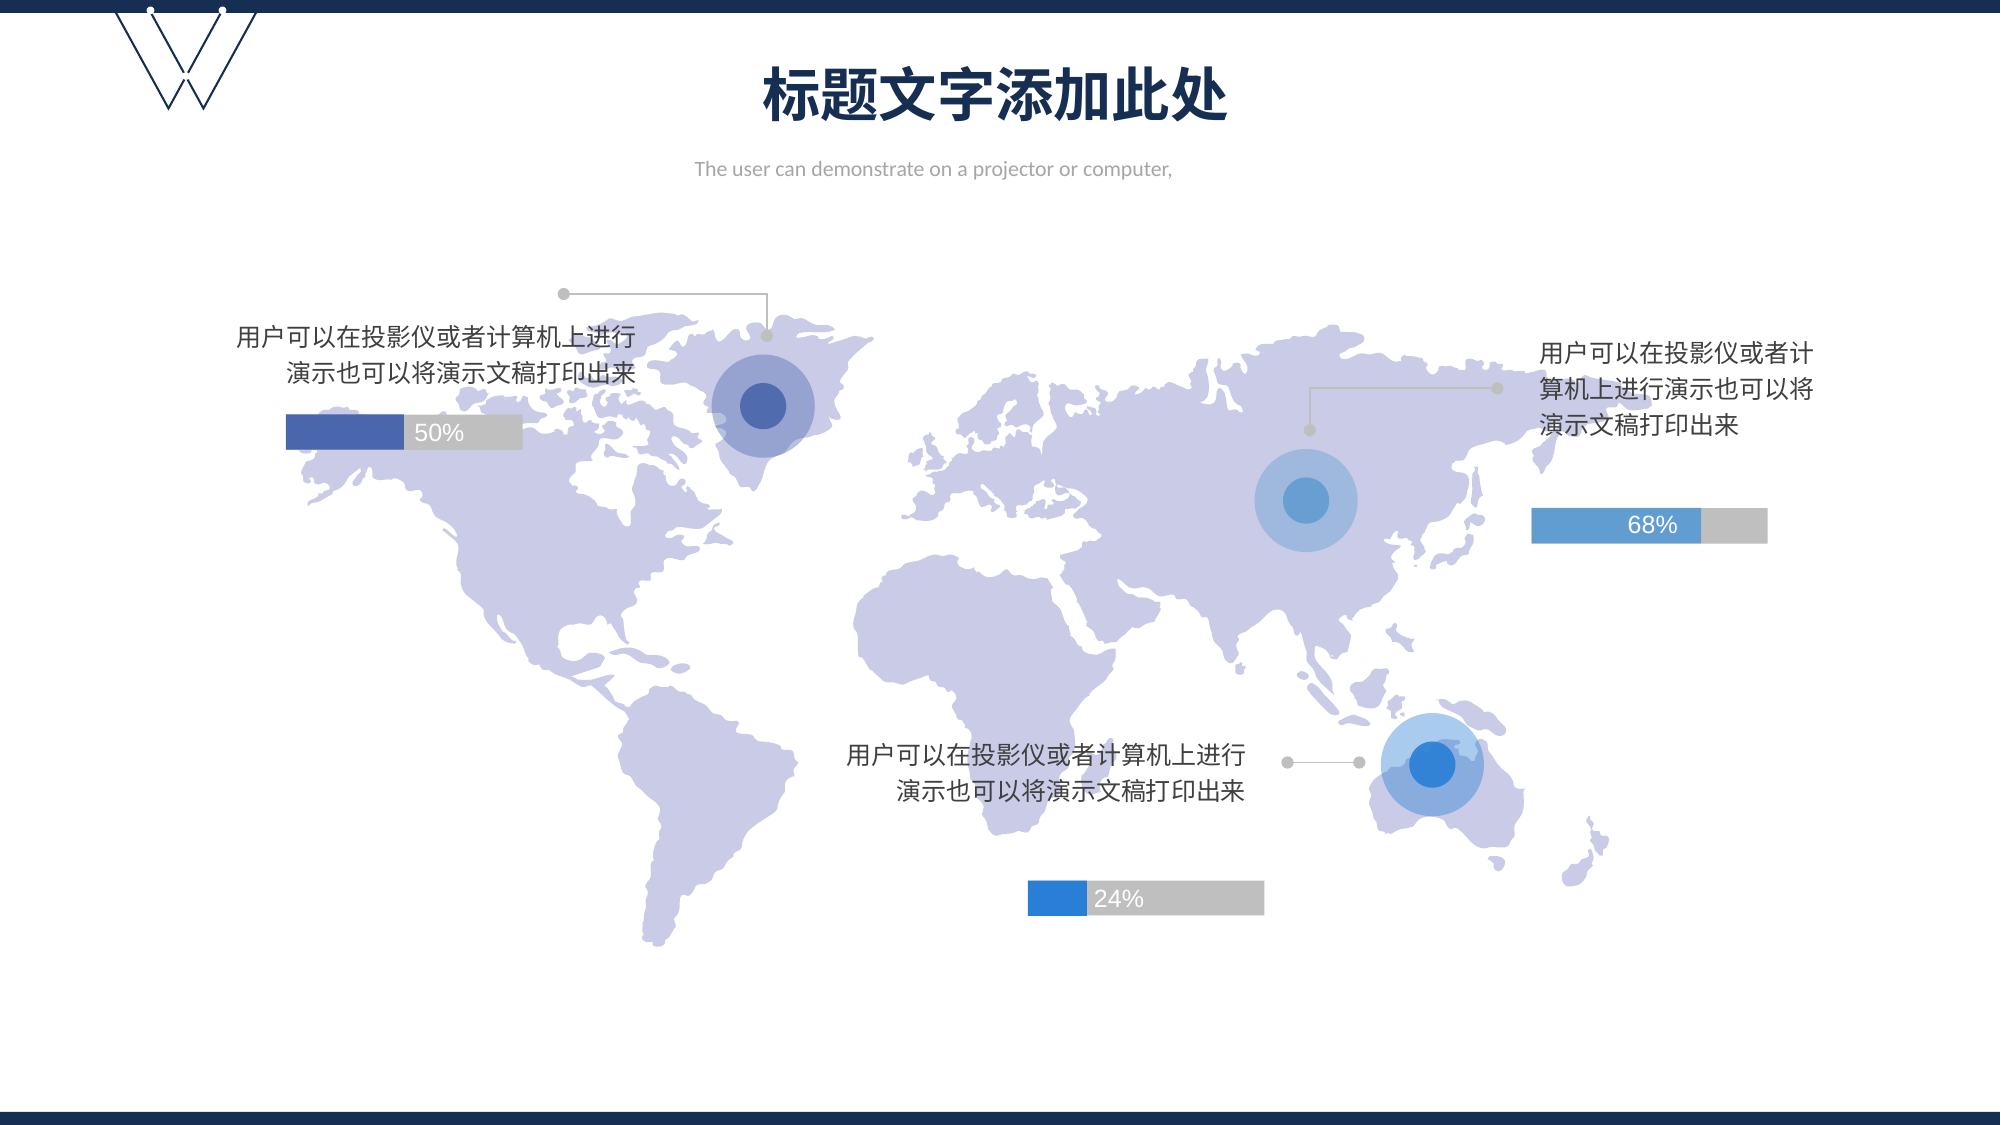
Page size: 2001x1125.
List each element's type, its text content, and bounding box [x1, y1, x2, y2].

text_box 用户可以在投影仪或者计算机上进行演示也可以将演示文稿打印出来 [1768, 323, 1848, 447]
text_box The user can demonstrate on a projector or computer, [679, 143, 1320, 189]
text_box 用户可以在投影仪或者计算机上进行演示也可以将演示文稿打印出来 [197, 308, 285, 395]
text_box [285, 292, 1768, 947]
text_box 标题文字添加此处 [747, 41, 1253, 136]
